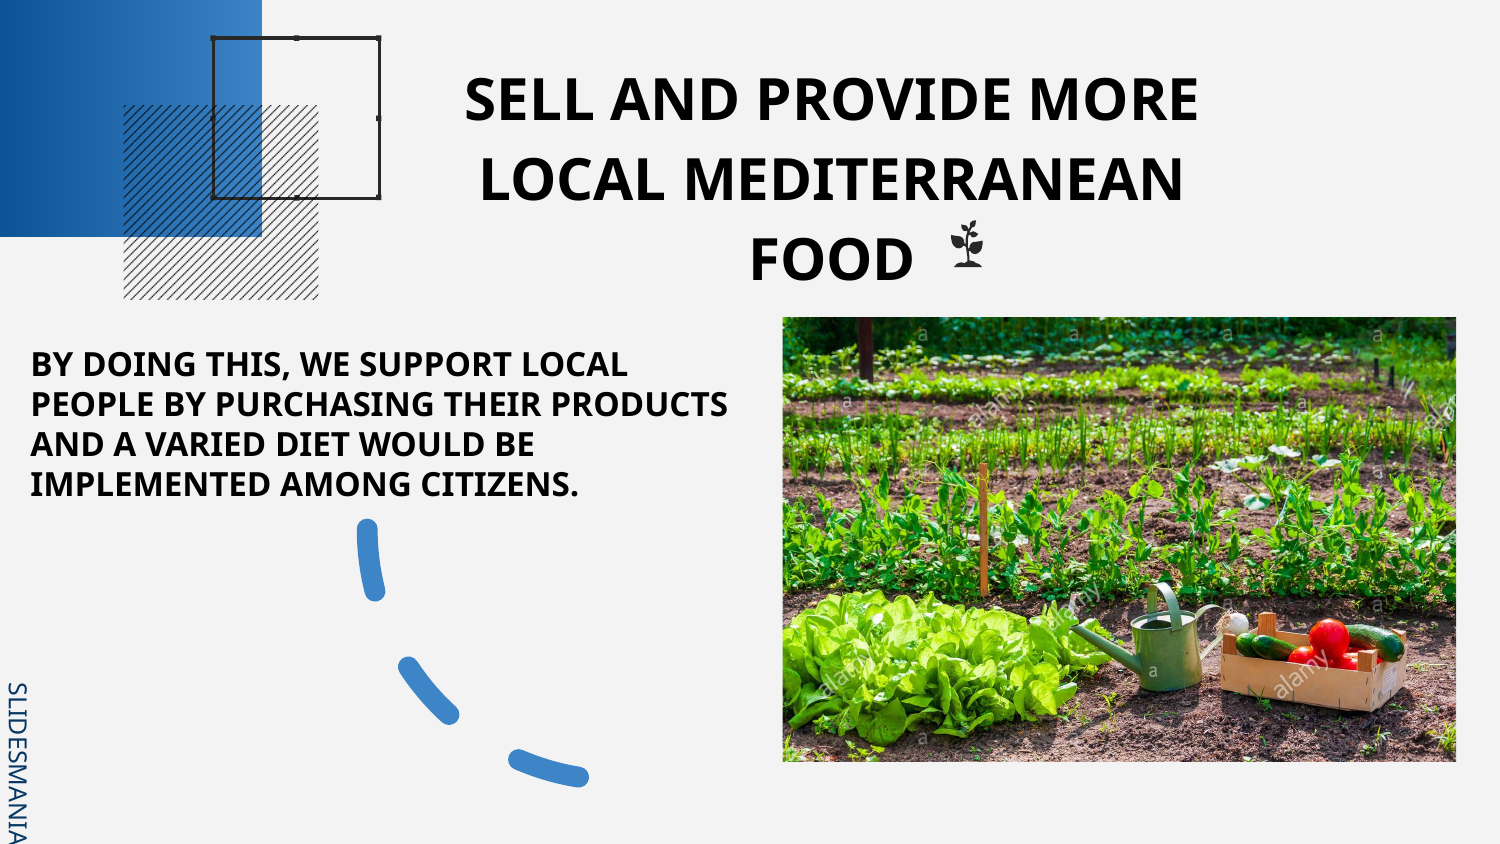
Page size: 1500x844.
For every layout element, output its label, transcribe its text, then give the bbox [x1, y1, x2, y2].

title SELL AND PROVIDE MORE LOCAL MEDITERRANEAN FOOD [406, 36, 1259, 131]
picture [782, 317, 1457, 762]
text_box [951, 220, 983, 268]
text_box [367, 529, 619, 781]
picture [123, 105, 319, 300]
text_box BY DOING THIS, WE SUPPORT LOCAL PEOPLE BY PURCHASING THEIR PRODUCTS AND A VARIED DIET WOULD BE IMPLEMENTED AMONG CITIZENS. [15, 327, 774, 518]
text_box [324, 375, 777, 598]
